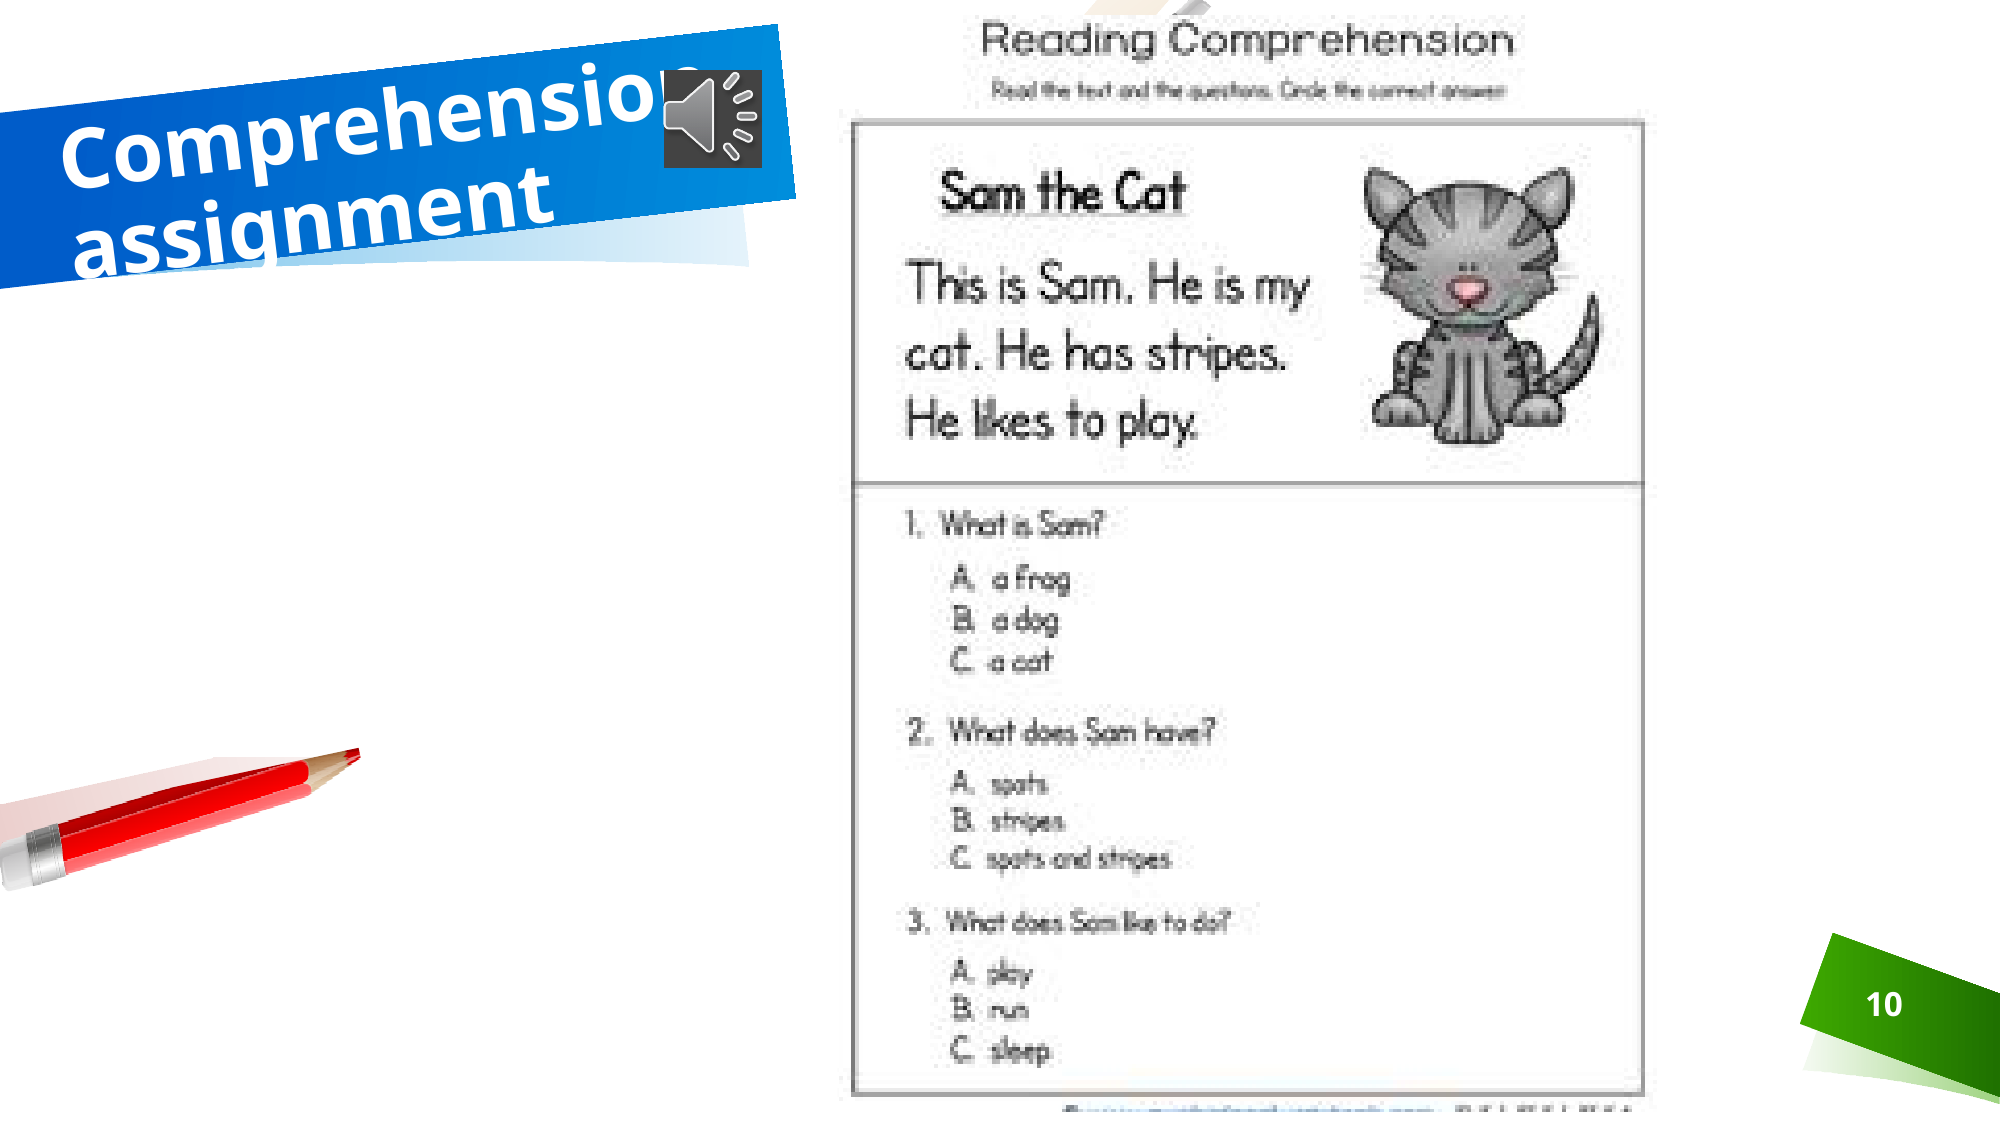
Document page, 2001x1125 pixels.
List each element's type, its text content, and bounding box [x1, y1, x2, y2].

slide_number 10 [1831, 975, 1937, 1036]
picture [662, 68, 764, 170]
picture [837, 0, 1658, 1112]
title Comprehension assignment [36, 15, 779, 319]
picture [0, 747, 373, 894]
